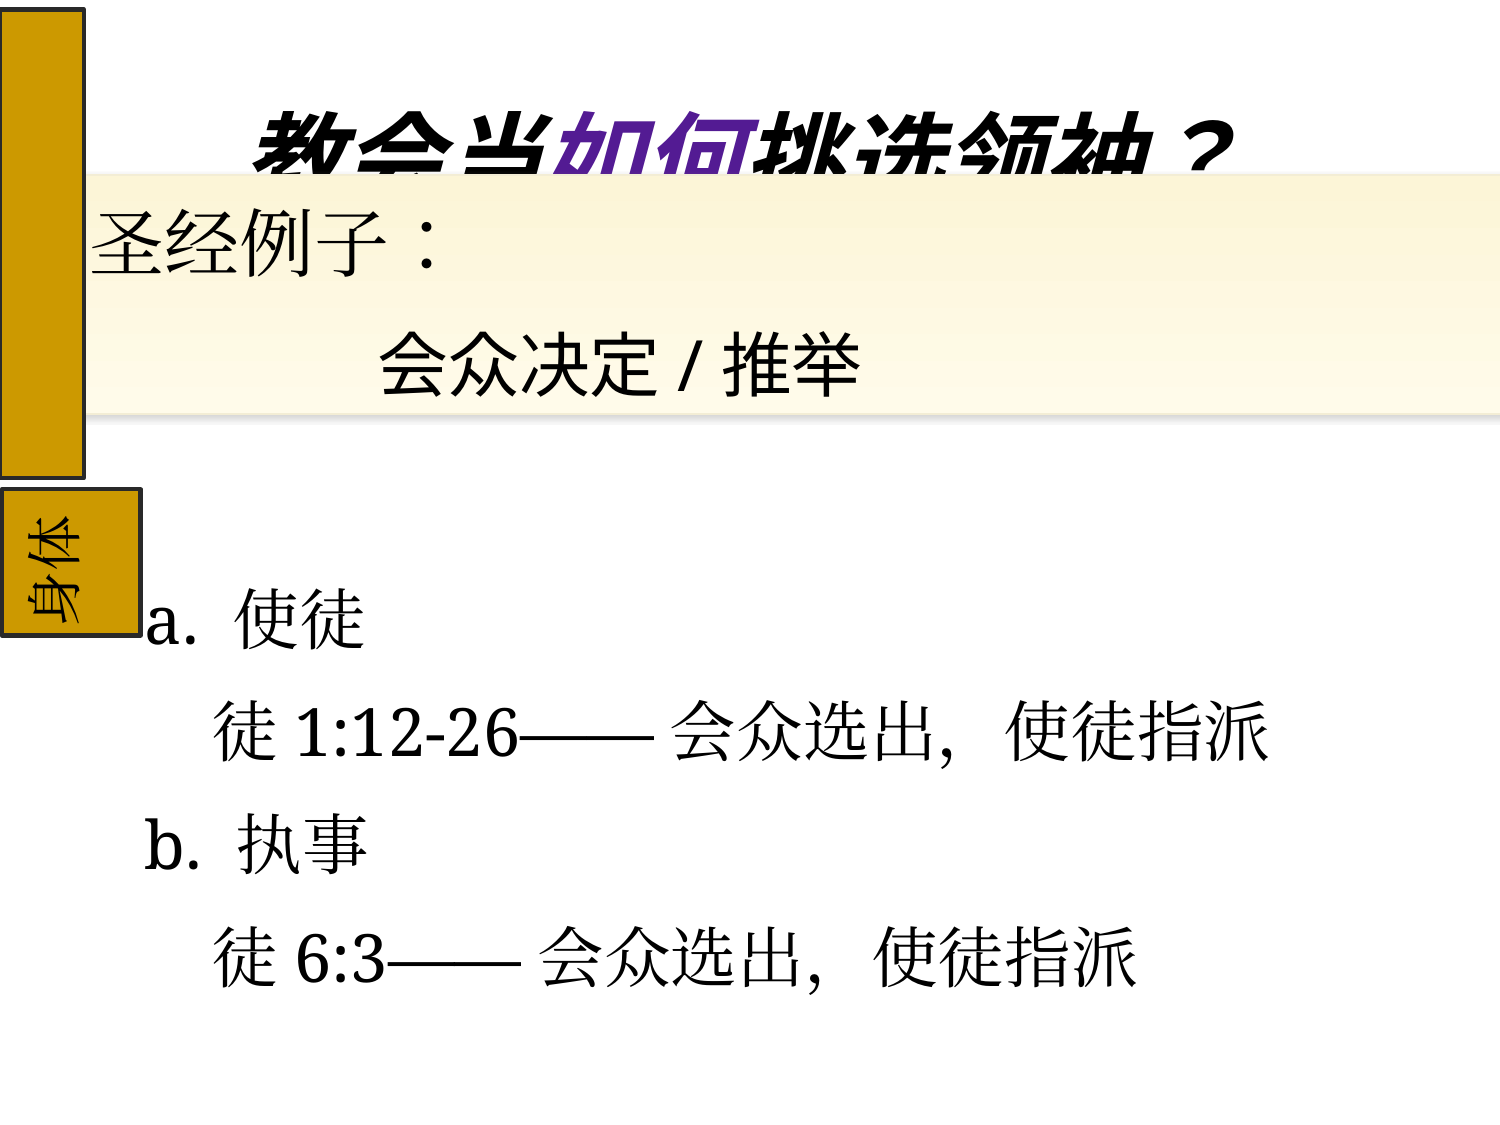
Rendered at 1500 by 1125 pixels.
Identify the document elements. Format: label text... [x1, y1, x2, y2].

text_box a. 使徒 徒1:12-26——会众选出，使徒指派 b. 执事 徒6:3——会众选出，使徒指派 [62, 517, 1322, 1044]
text_box 圣经例子： 会众决定/推举 [84, 174, 1500, 415]
text_box INTRODUCTION [0, 9, 84, 478]
text_box 教会当如何挑选领袖？ [235, 51, 1259, 174]
text_box 身体 [1, 489, 141, 636]
